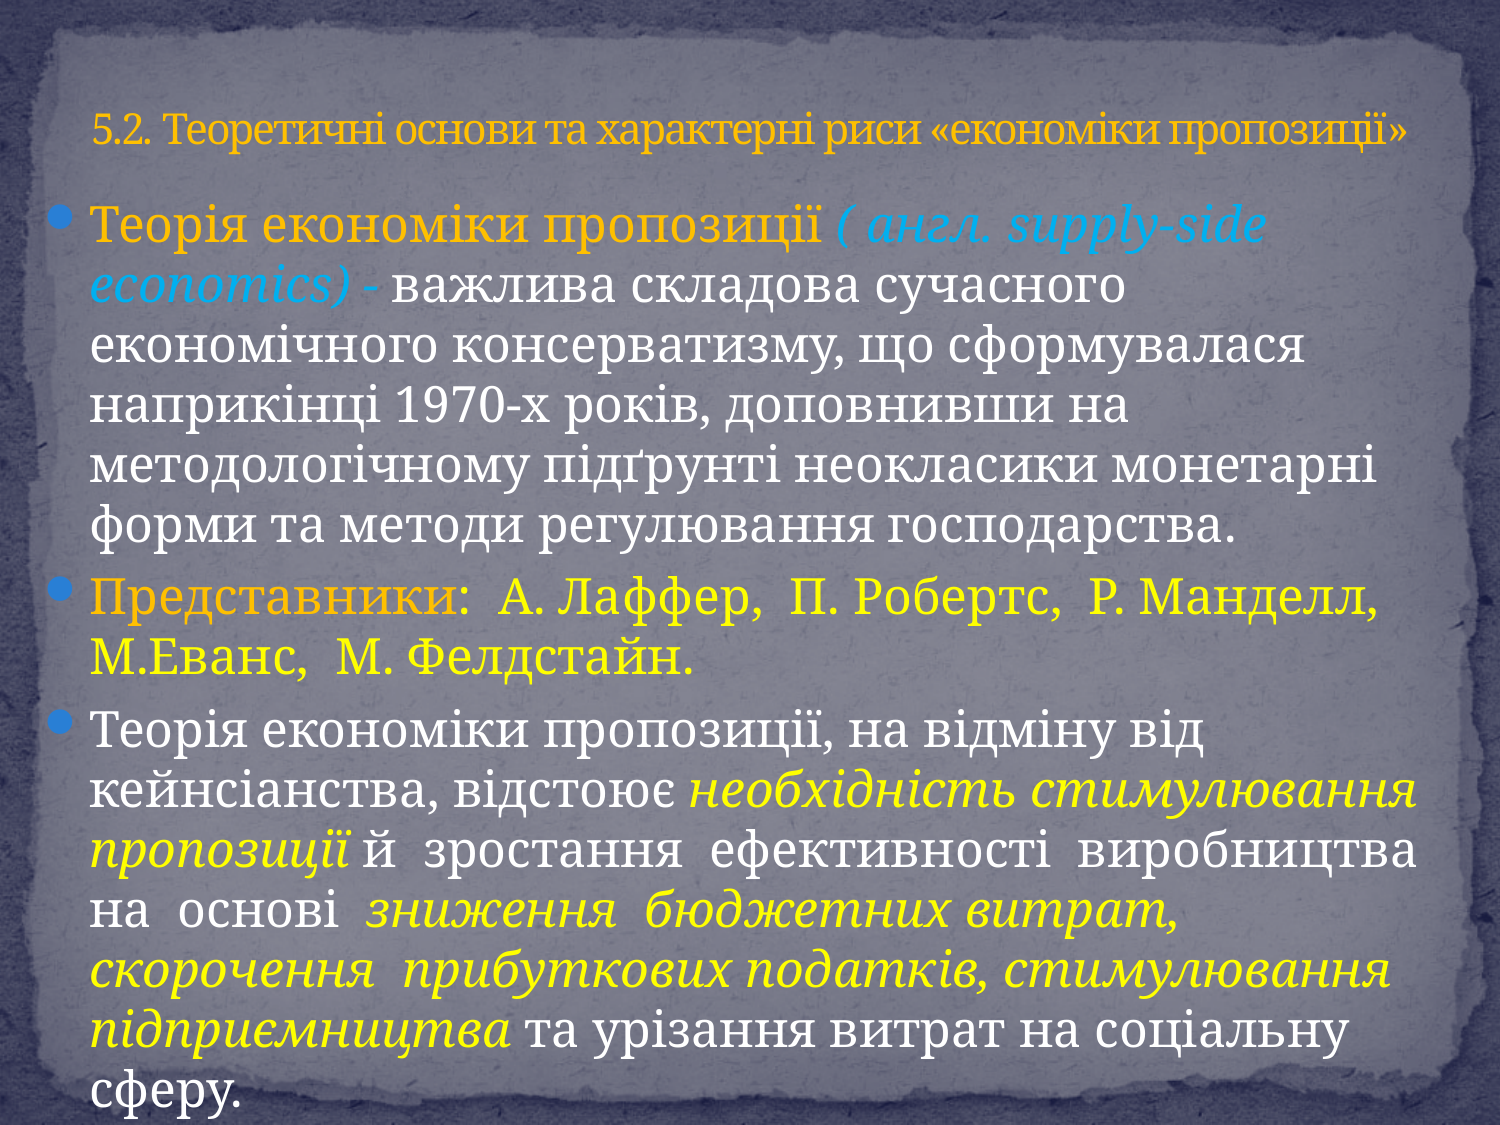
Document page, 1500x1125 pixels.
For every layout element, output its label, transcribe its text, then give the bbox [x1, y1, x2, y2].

list Теорія економіки пропозиції ( англ. supply-side economics) - важлива складова сучасного економічного консерватизму, що сформувалася наприкінці 1970-х років, доповнивши на методологічному підґрунті неокласики монетарні форми та методи регулювання господарства. Представники: А. Лаффер, П. Робертс, Р. Манделл, М.Еванс, М. Фелдстайн. Теорія економіки пропозиції, на відміну від кейнсіанства, відстоює необхідність стимулювання пропозиції й зростання ефективності виробництва на основі зниження бюджетних витрат, скорочення прибуткових податків, стимулювання підприємництва та урізання витрат на соціальну сферу. [29, 184, 1483, 1125]
title 5.2. Теоретичні основи та характерні риси «економіки пропозиції» [74, 0, 1425, 161]
